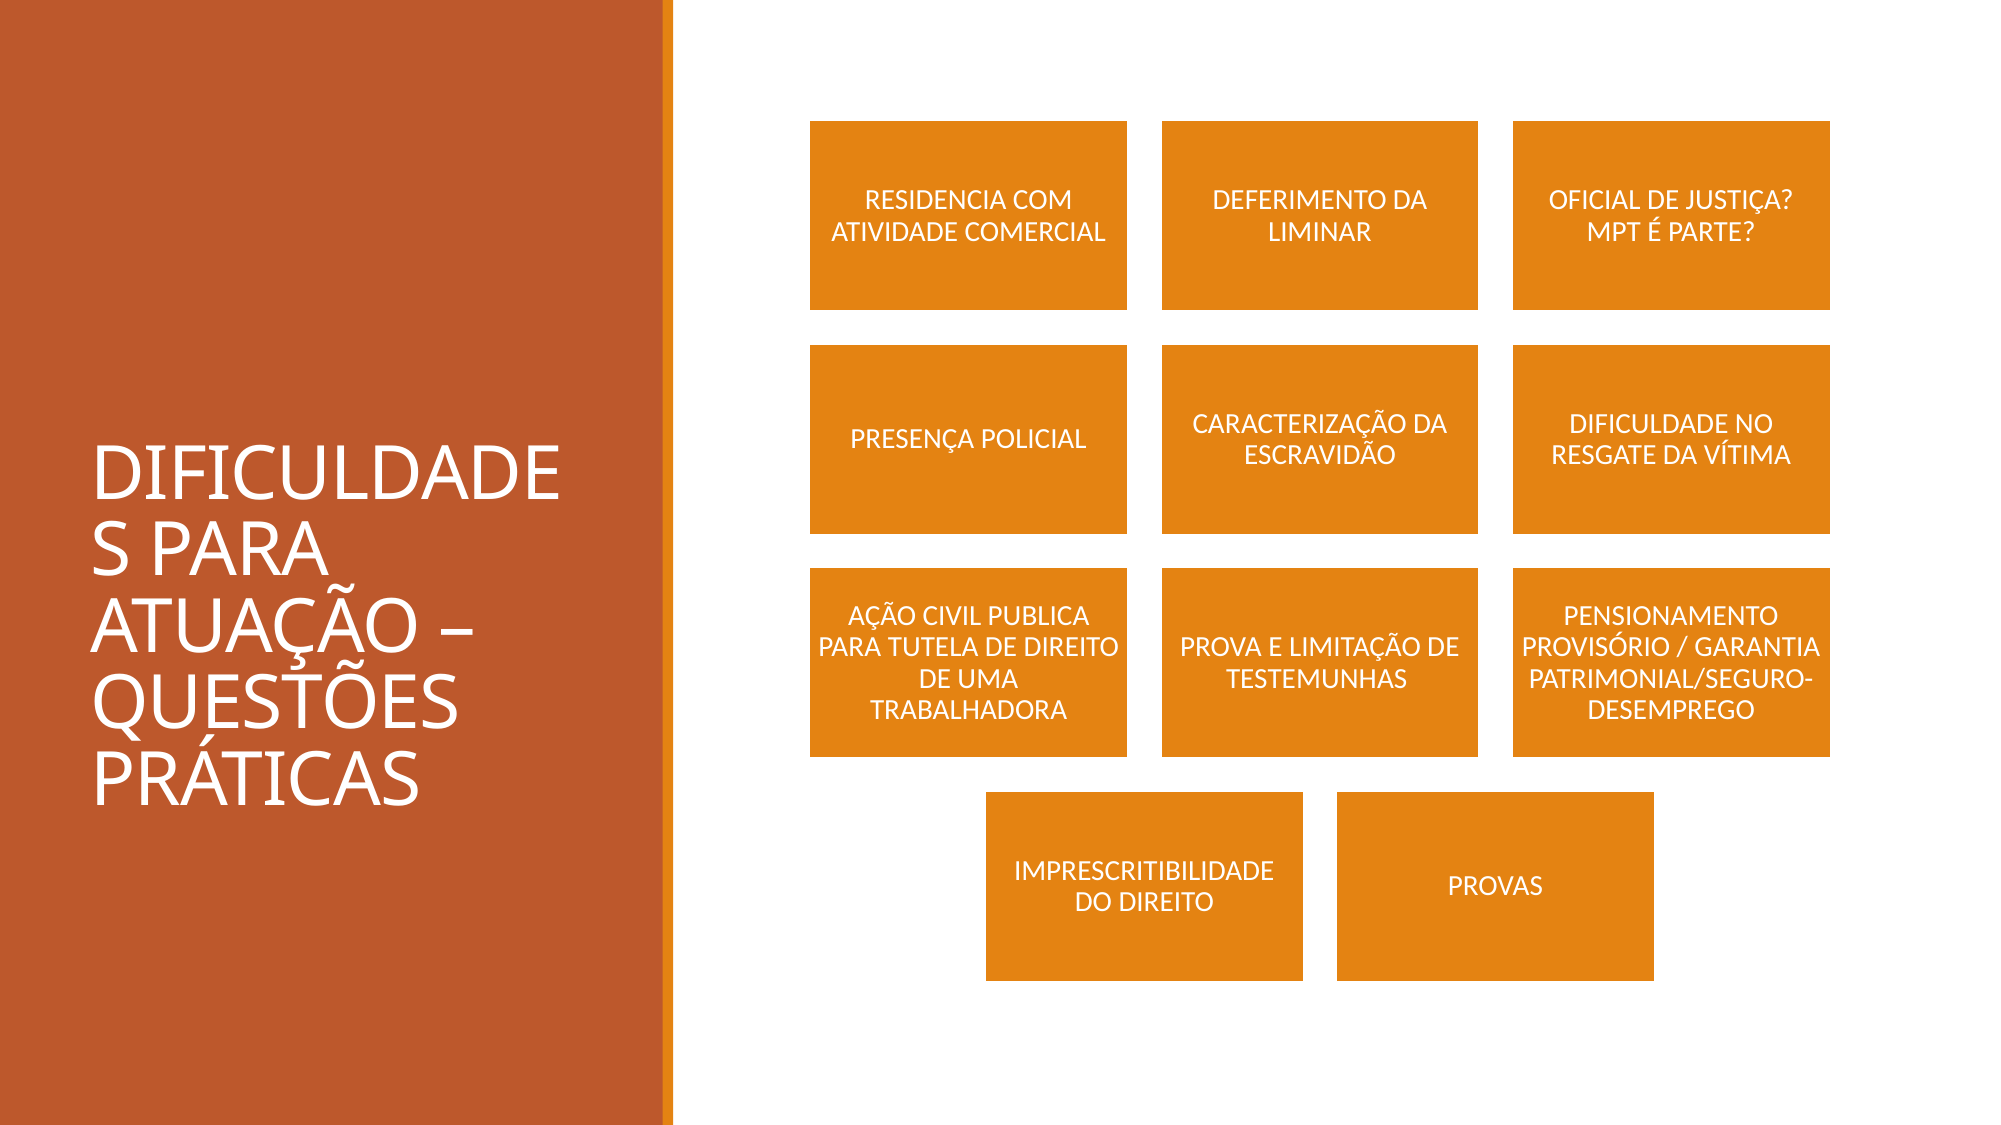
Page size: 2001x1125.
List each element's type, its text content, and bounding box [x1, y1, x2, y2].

title DIFICULDADES PARA ATUAÇÃO – QUESTÕES PRÁTICAS [75, 97, 600, 829]
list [786, 119, 1853, 983]
